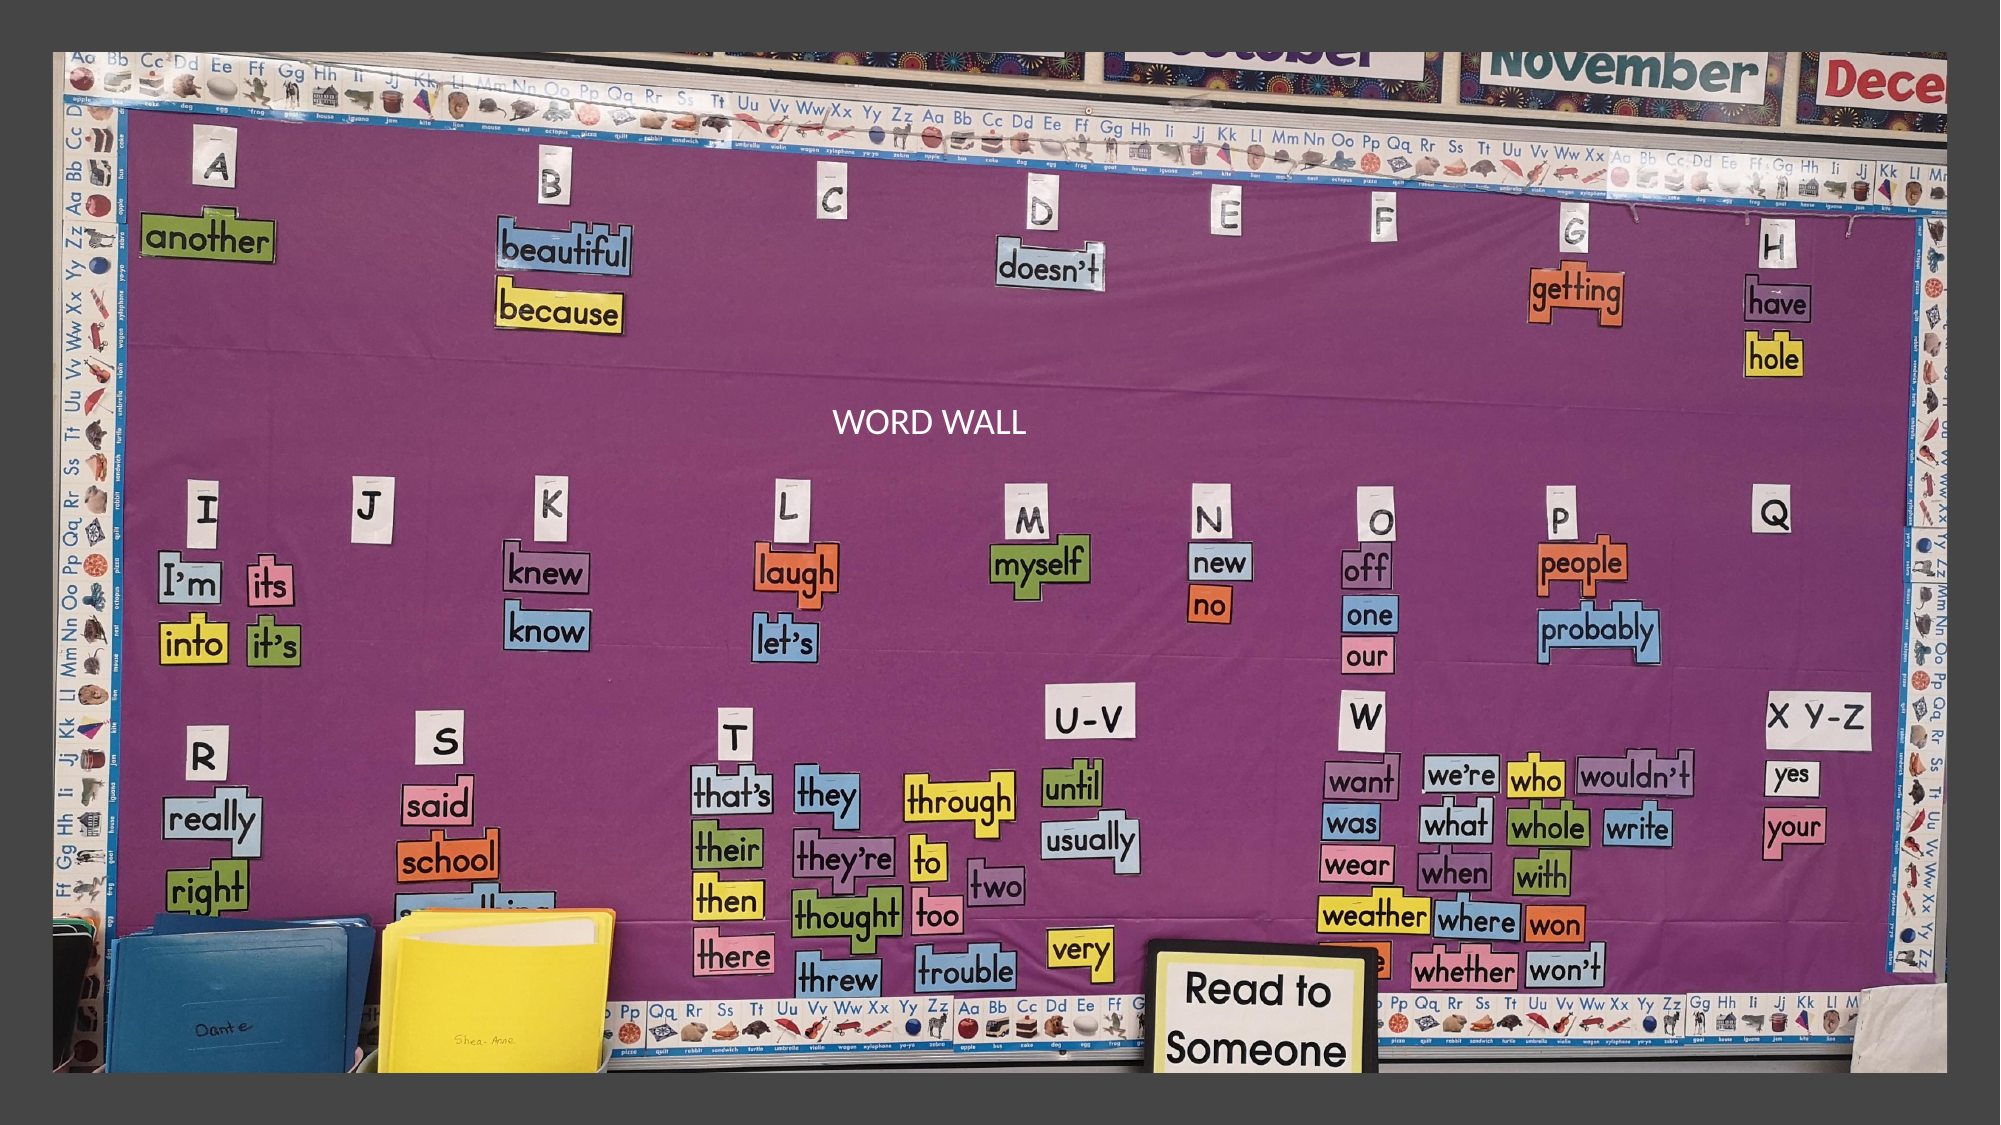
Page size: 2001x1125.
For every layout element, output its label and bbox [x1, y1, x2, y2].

picture [52, 52, 1948, 1073]
